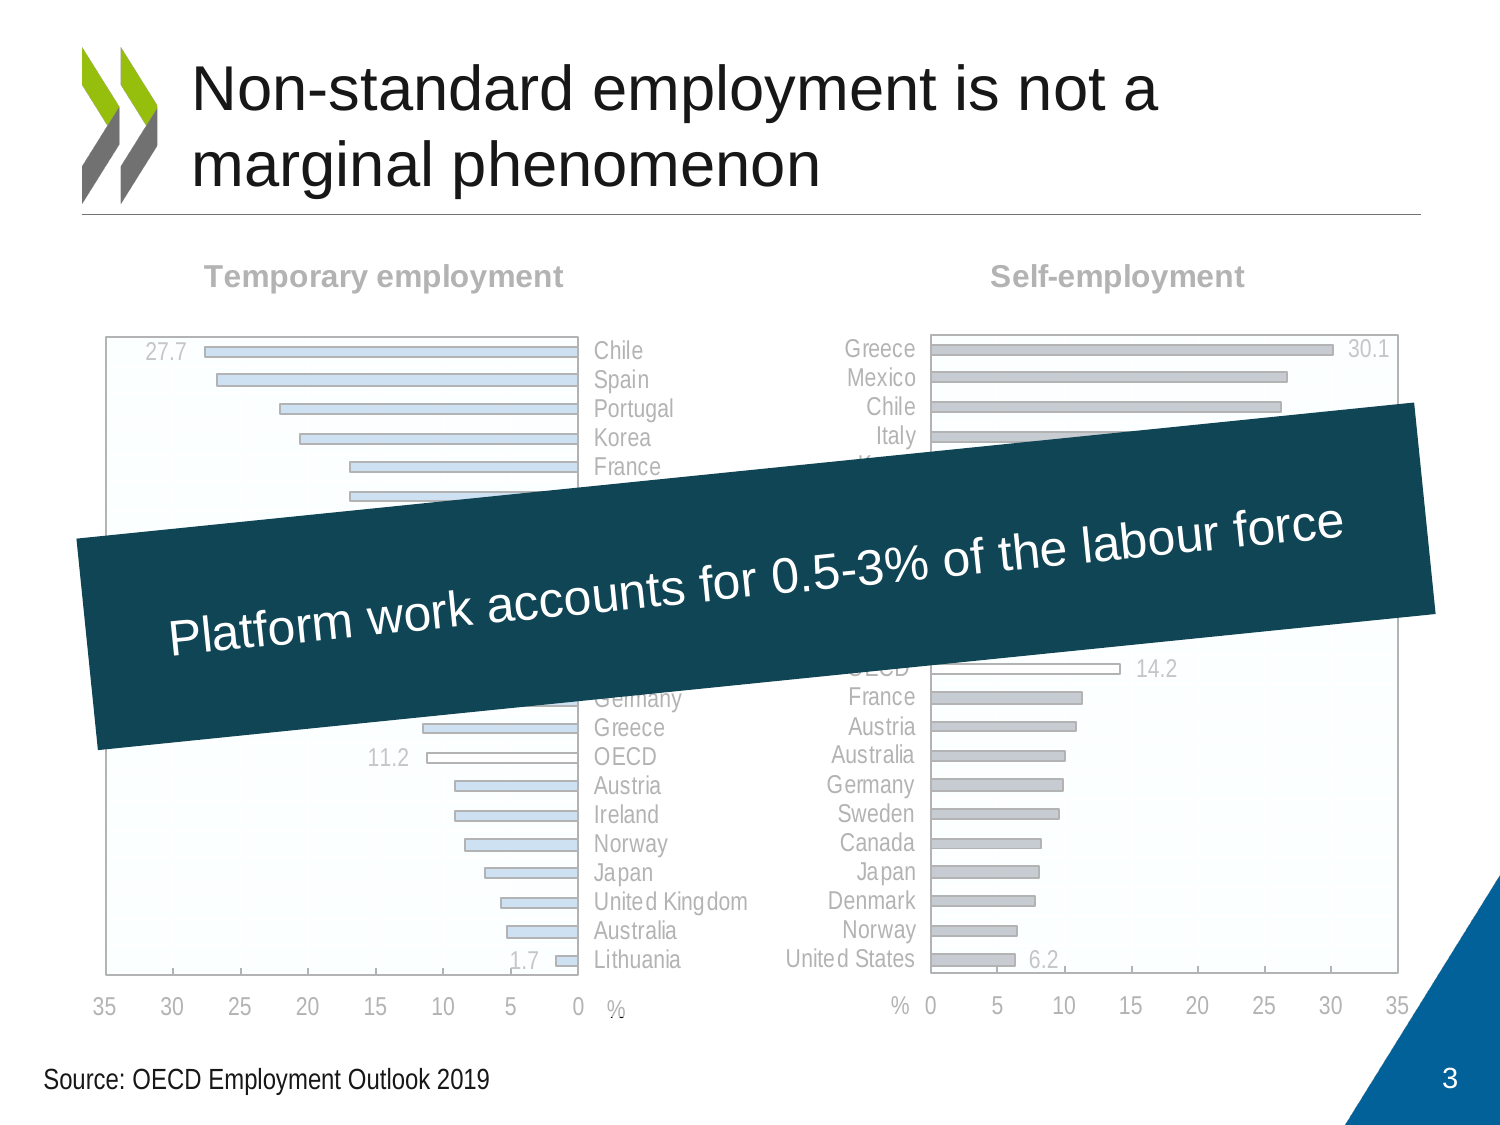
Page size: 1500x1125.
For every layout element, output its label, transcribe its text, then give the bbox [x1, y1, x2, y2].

picture [64, 254, 1448, 1035]
text_box Source: OECD Employment Outlook 2019 [0, 1053, 1500, 1104]
list Non-standard employment is not a marginal phenomenon [177, 38, 1424, 207]
